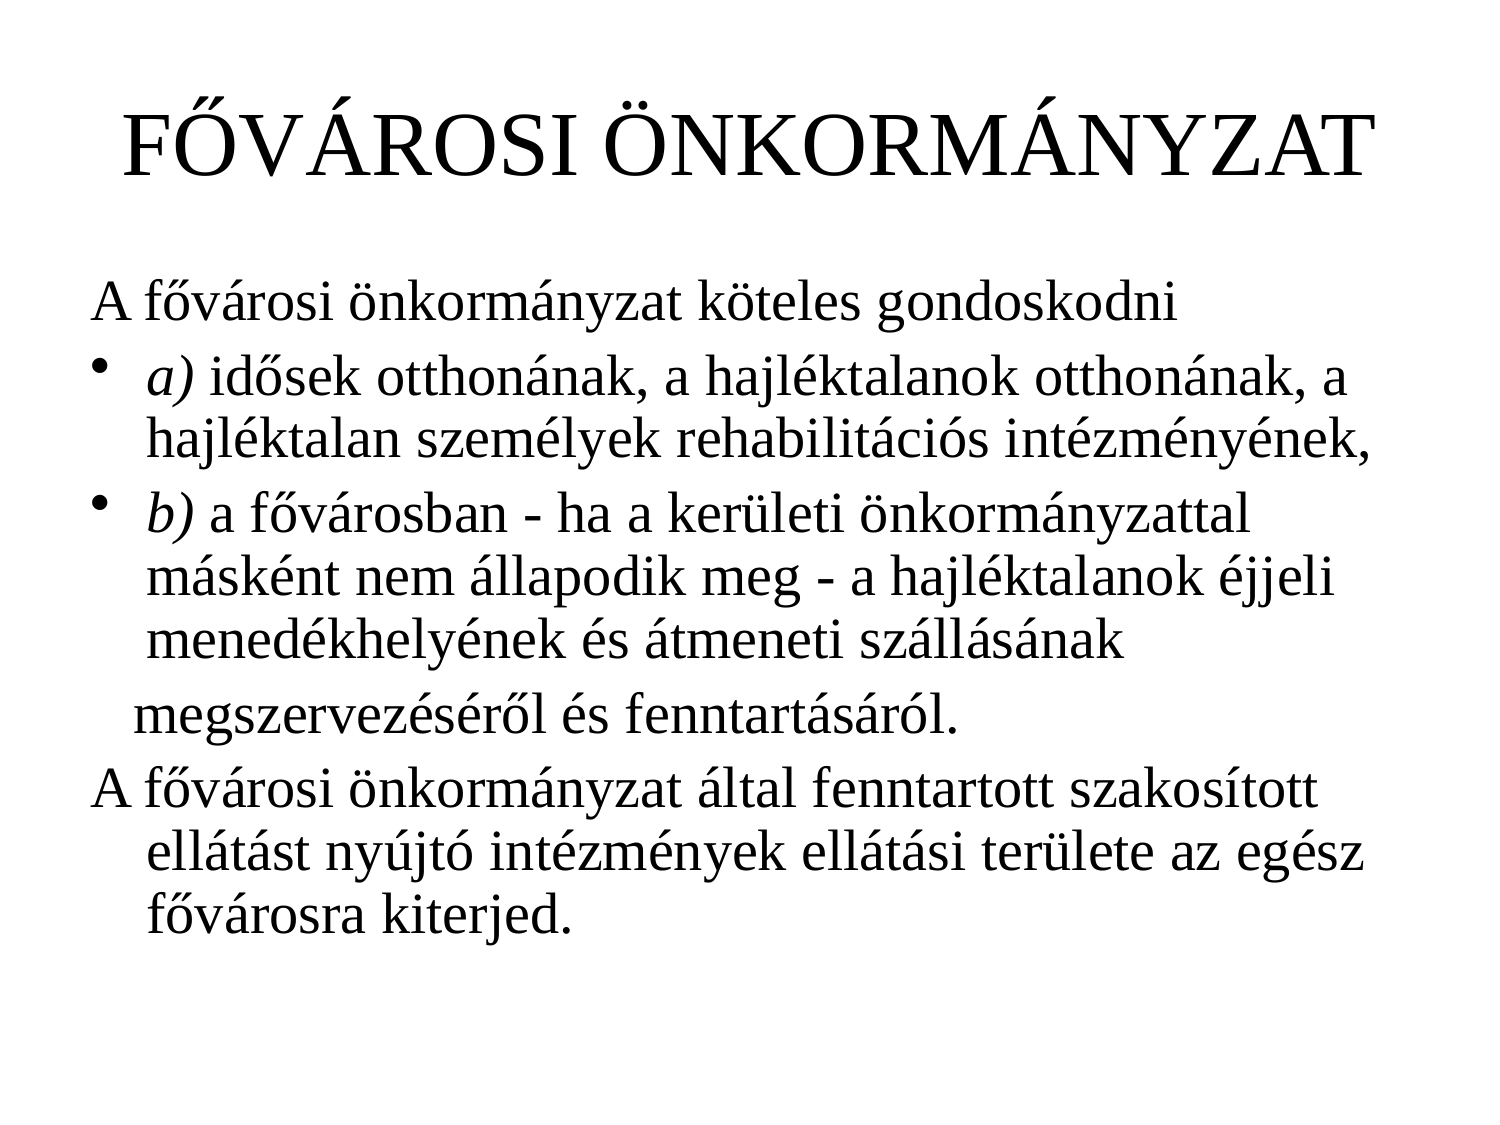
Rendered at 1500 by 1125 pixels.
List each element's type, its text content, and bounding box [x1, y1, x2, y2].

list A fővárosi önkormányzat köteles gondoskodni a) idősek otthonának, a hajléktalanok otthonának, a hajléktalan személyek rehabilitációs intézményének, b) a fővárosban - ha a kerületi önkormányzattal másként nem állapodik meg - a hajléktalanok éjjeli menedékhelyének és átmeneti szállásának megszervezéséről és fenntartásáról. A fővárosi önkormányzat által fenntartott szakosított ellátást nyújtó intézmények ellátási területe az egész fővárosra kiterjed. [74, 262, 1426, 1006]
title FŐVÁROSI ÖNKORMÁNYZAT [74, 44, 1426, 233]
